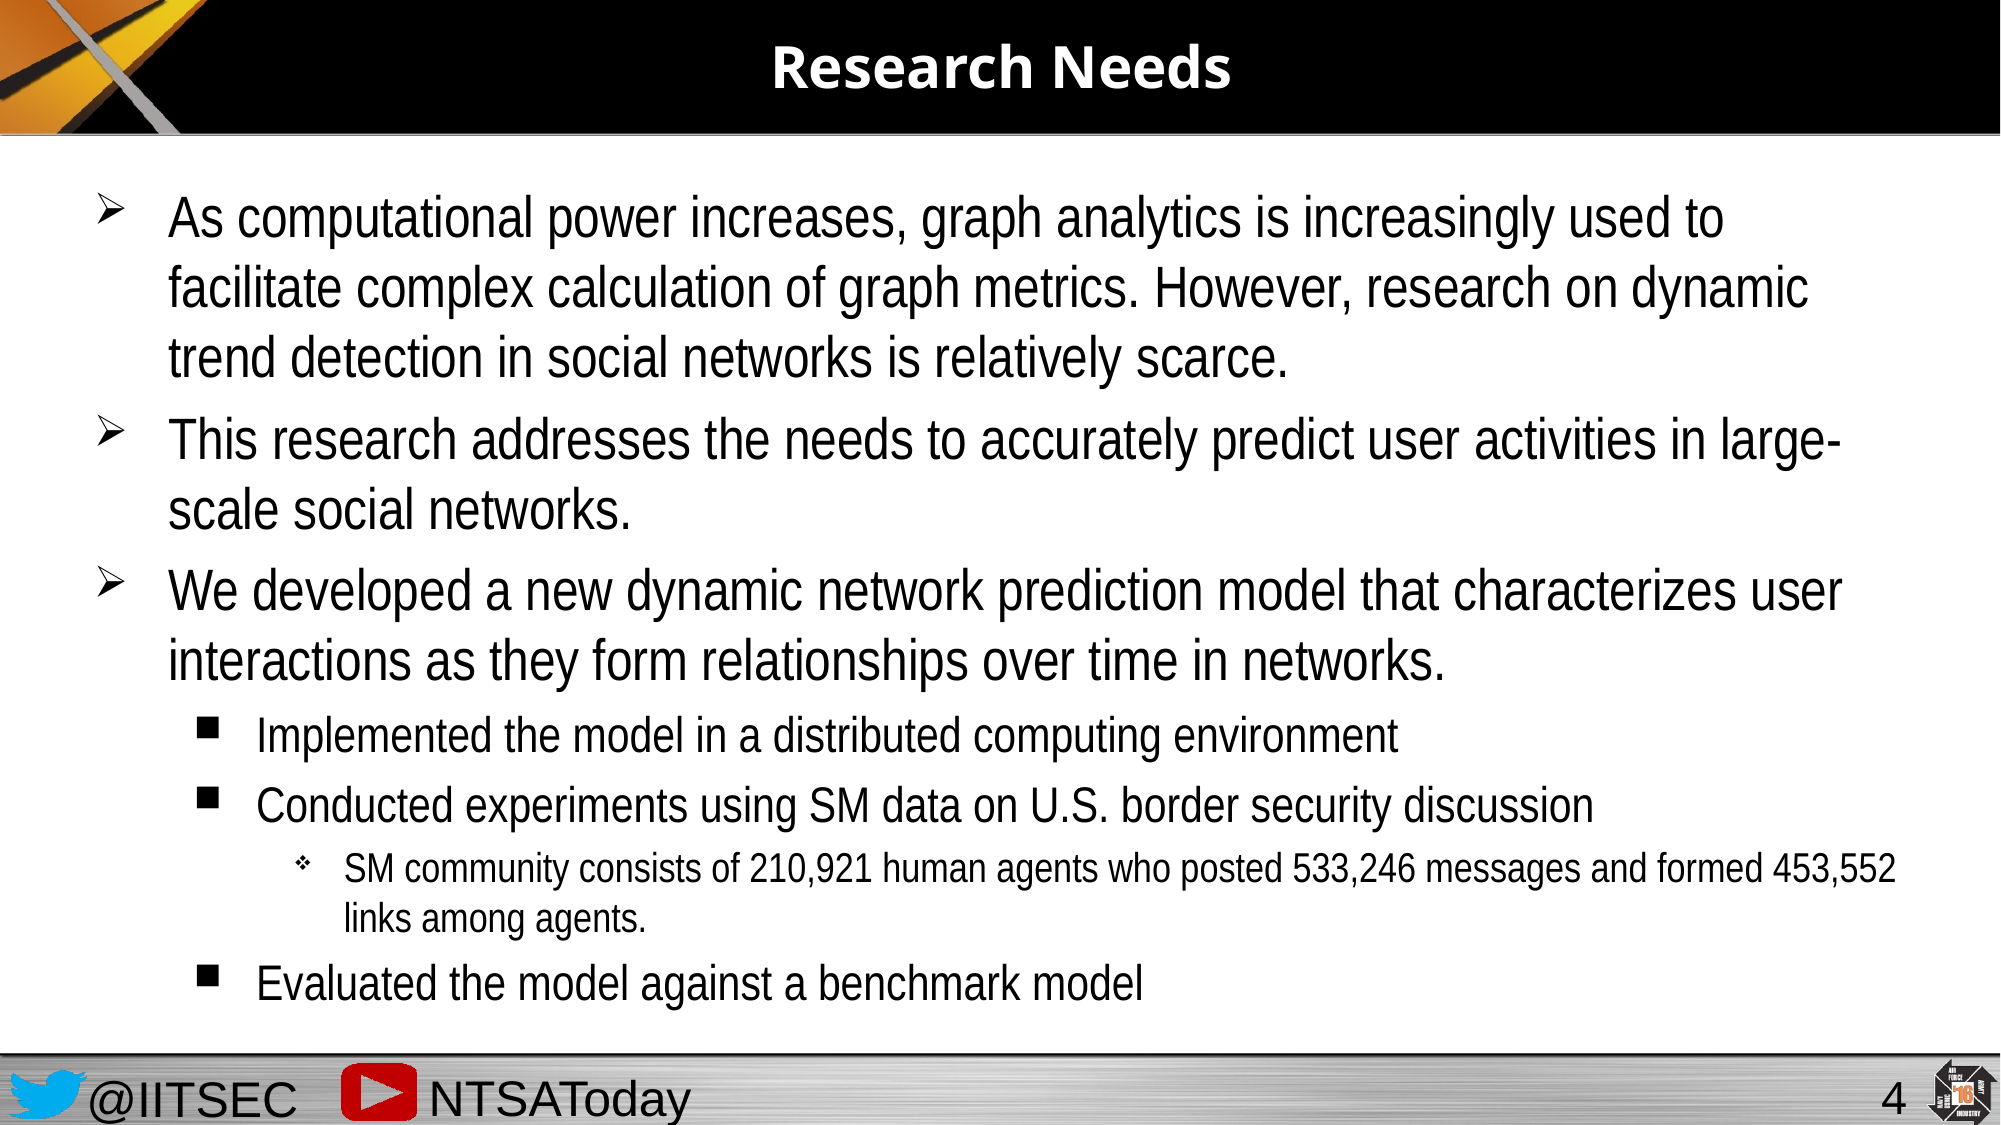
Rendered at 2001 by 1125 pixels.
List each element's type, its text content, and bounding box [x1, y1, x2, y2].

slide_number 4 [1787, 1062, 1922, 1119]
list As computational power increases, graph analytics is increasingly used to facilitate complex calculation of graph metrics. However, research on dynamic trend detection in social networks is relatively scarce. This research addresses the needs to accurately predict user activities in large-scale social networks. We developed a new dynamic network prediction model that characterizes user interactions as they form relationships over time in networks. Implemented the model in a distributed computing environment Conducted experiments using SM data on U.S. border security discussion SM community consists of 210,921 human agents who posted 533,246 messages and formed 453,552 links among agents. Evaluated the model against a benchmark model [78, 171, 1925, 1005]
title Research Needs [393, 0, 1610, 131]
picture [0, 0, 2001, 1125]
